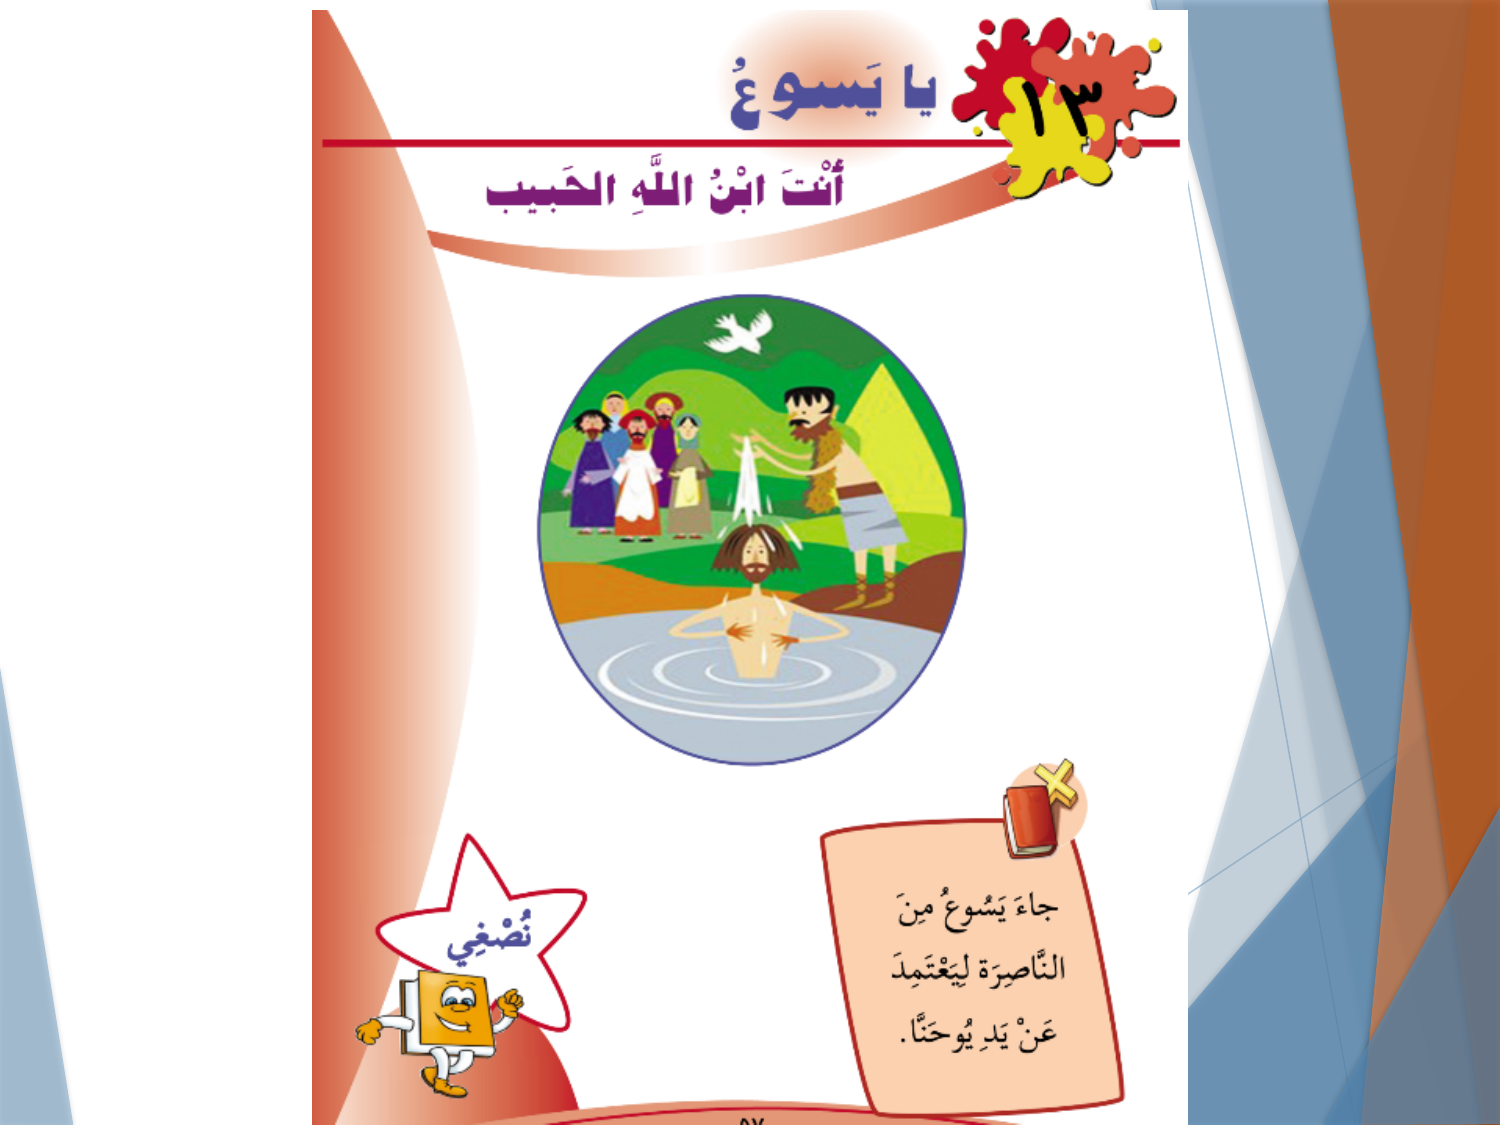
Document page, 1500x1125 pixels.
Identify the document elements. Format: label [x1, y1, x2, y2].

picture [311, 9, 1189, 1125]
